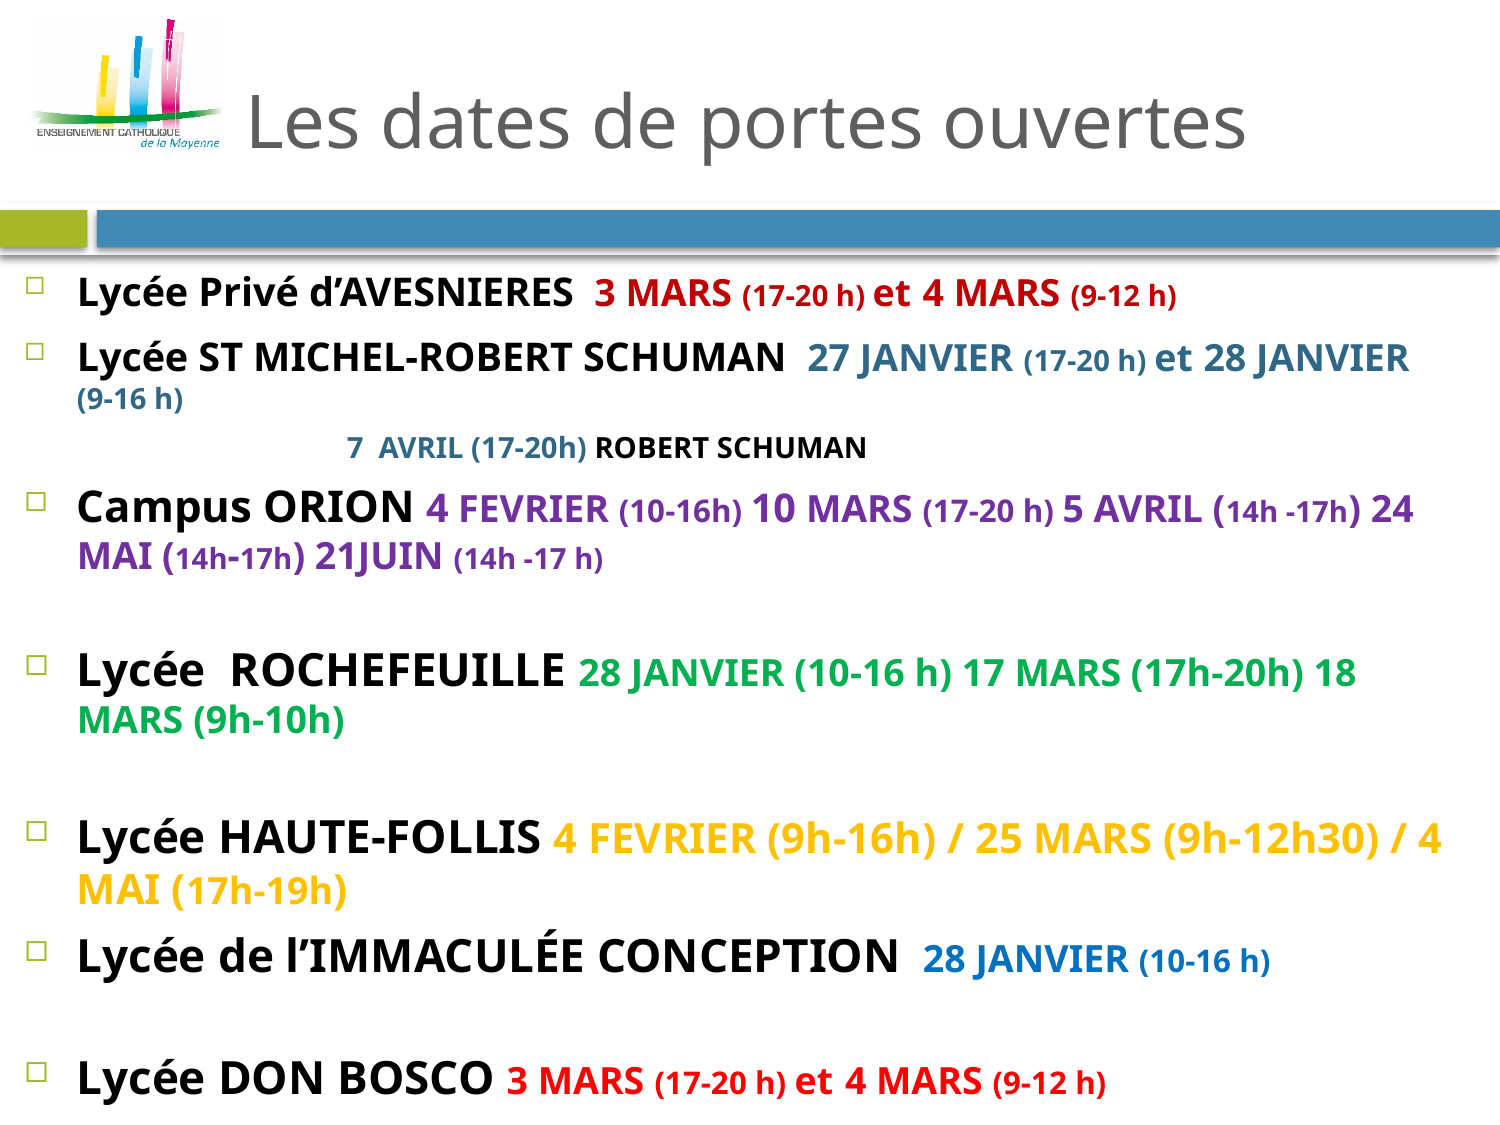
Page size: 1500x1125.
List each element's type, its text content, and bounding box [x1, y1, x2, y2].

list Lycée Privé d’AVESNIERES 3 MARS (17-20 h) et 4 MARS (9-12 h) Lycée ST MICHEL-ROBERT SCHUMAN 27 JANVIER (17-20 h) et 28 JANVIER (9-16 h) 7 AVRIL (17-20h) ROBERT SCHUMAN Campus ORION 4 FEVRIER (10-16h) 10 MARS (17-20 h) 5 AVRIL (14h -17h) 24 MAI (14h-17h) 21JUIN (14h -17 h) Lycée ROCHEFEUILLE 28 JANVIER (10-16 h) 17 MARS (17h-20h) 18 MARS (9h-10h) Lycée HAUTE-FOLLIS 4 FEVRIER (9h-16h) / 25 MARS (9h-12h30) / 4 MAI (17h-19h) Lycée de l’IMMACULÉE CONCEPTION 28 JANVIER (10-16 h) Lycée DON BOSCO 3 MARS (17-20 h) et 4 MARS (9-12 h) [9, 255, 1471, 1125]
picture [29, 19, 223, 149]
title Les dates de portes ouvertes [230, 37, 1438, 200]
